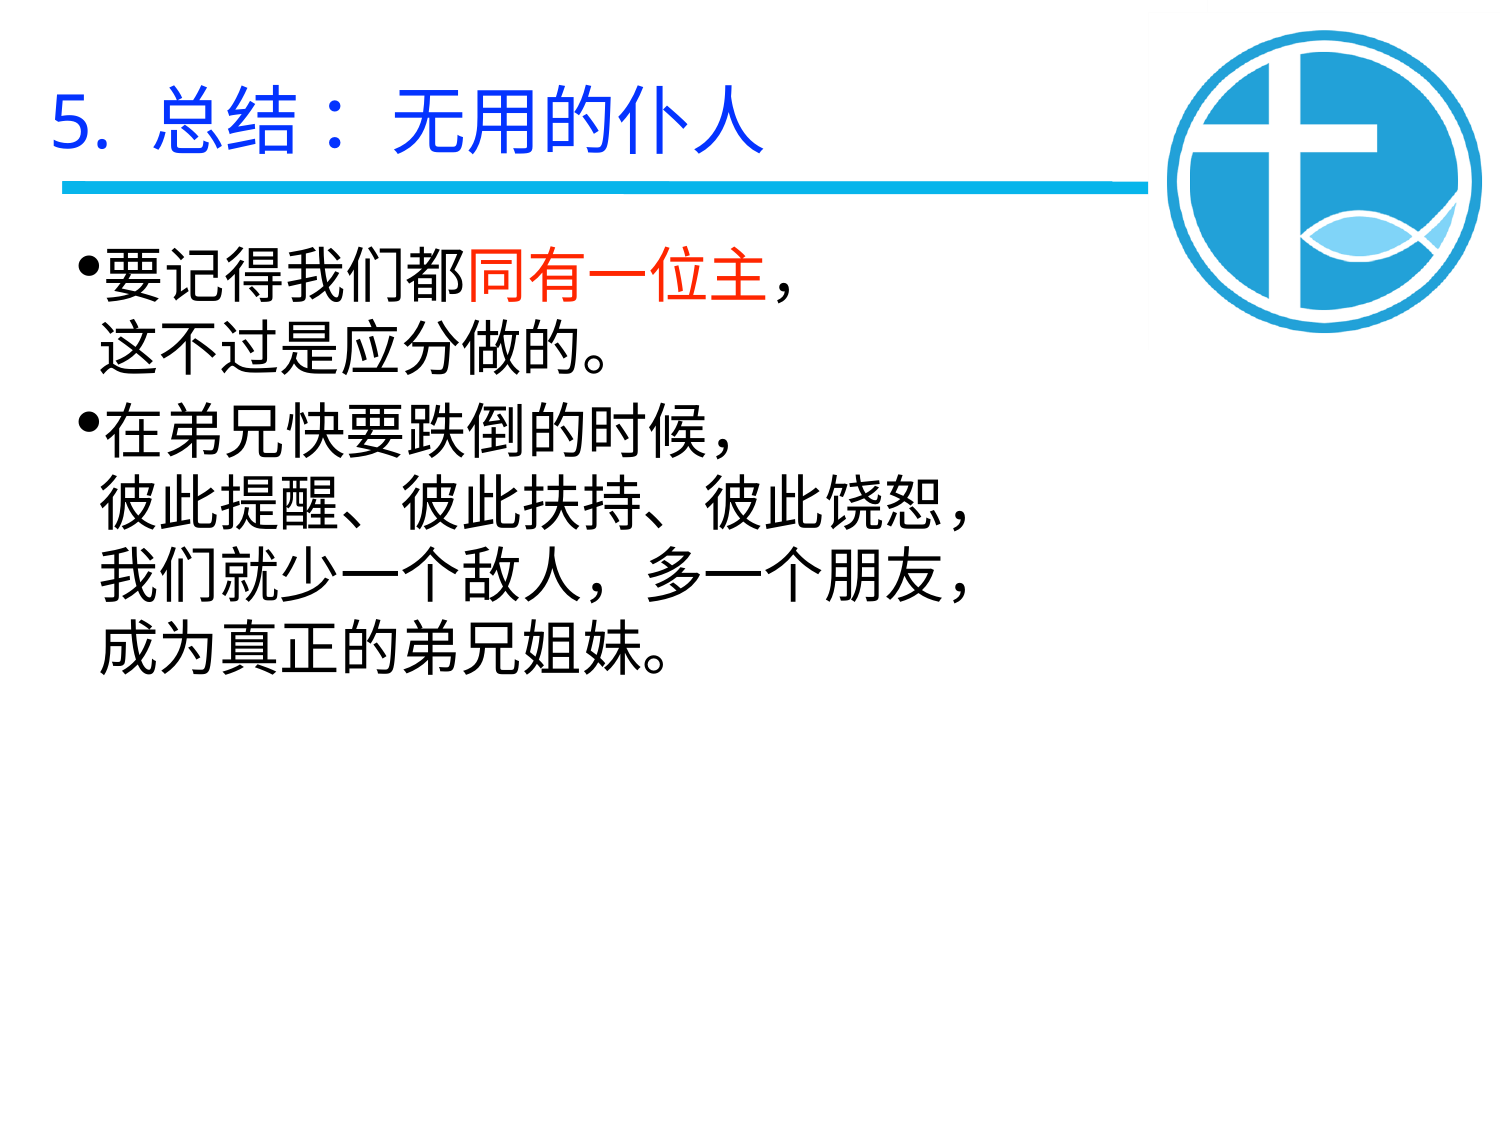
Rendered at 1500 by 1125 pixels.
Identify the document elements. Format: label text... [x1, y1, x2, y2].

text_box 5. 总结 ：无用的仆人 [41, 76, 1281, 172]
text_box 要记得我们都同有一位主， 这不过是应分做的。 在弟兄快要跌倒的时候， 彼此提醒、彼此扶持、彼此饶恕， 我们就少一个敌人，多一个朋友， 成为真正的弟兄姐妹。 [71, 229, 1219, 690]
picture [1148, 0, 1500, 350]
